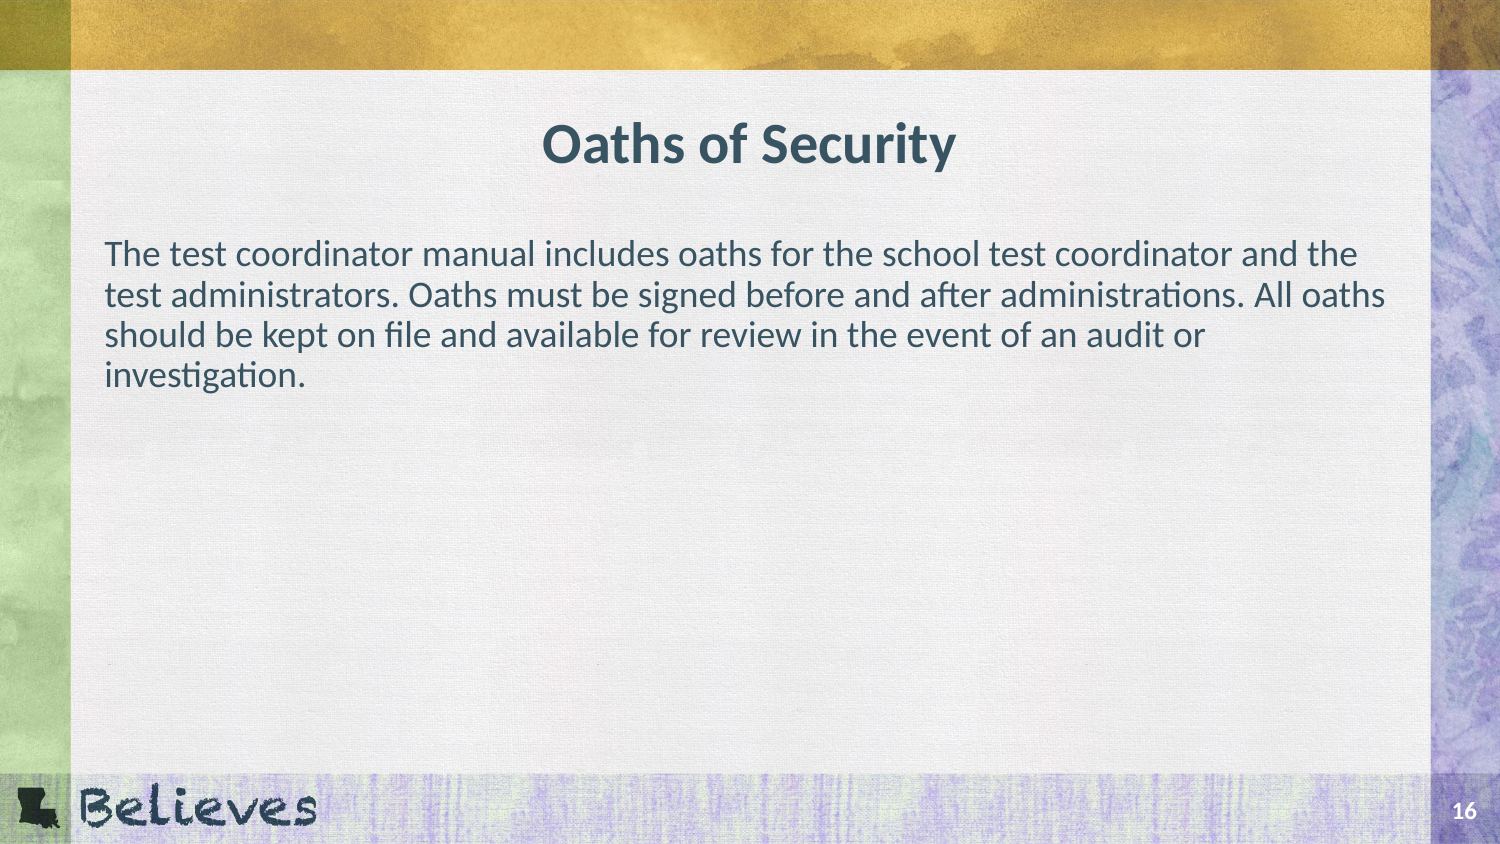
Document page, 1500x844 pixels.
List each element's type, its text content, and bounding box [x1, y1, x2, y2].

title Oaths of Security [70, 69, 1430, 219]
picture [0, 0, 1500, 844]
list The test coordinator manual includes oaths for the school test coordinator and the test administrators. Oaths must be signed before and after administrations. All oaths should be kept on file and available for review in the event of an audit or investigation. [70, 219, 1430, 771]
